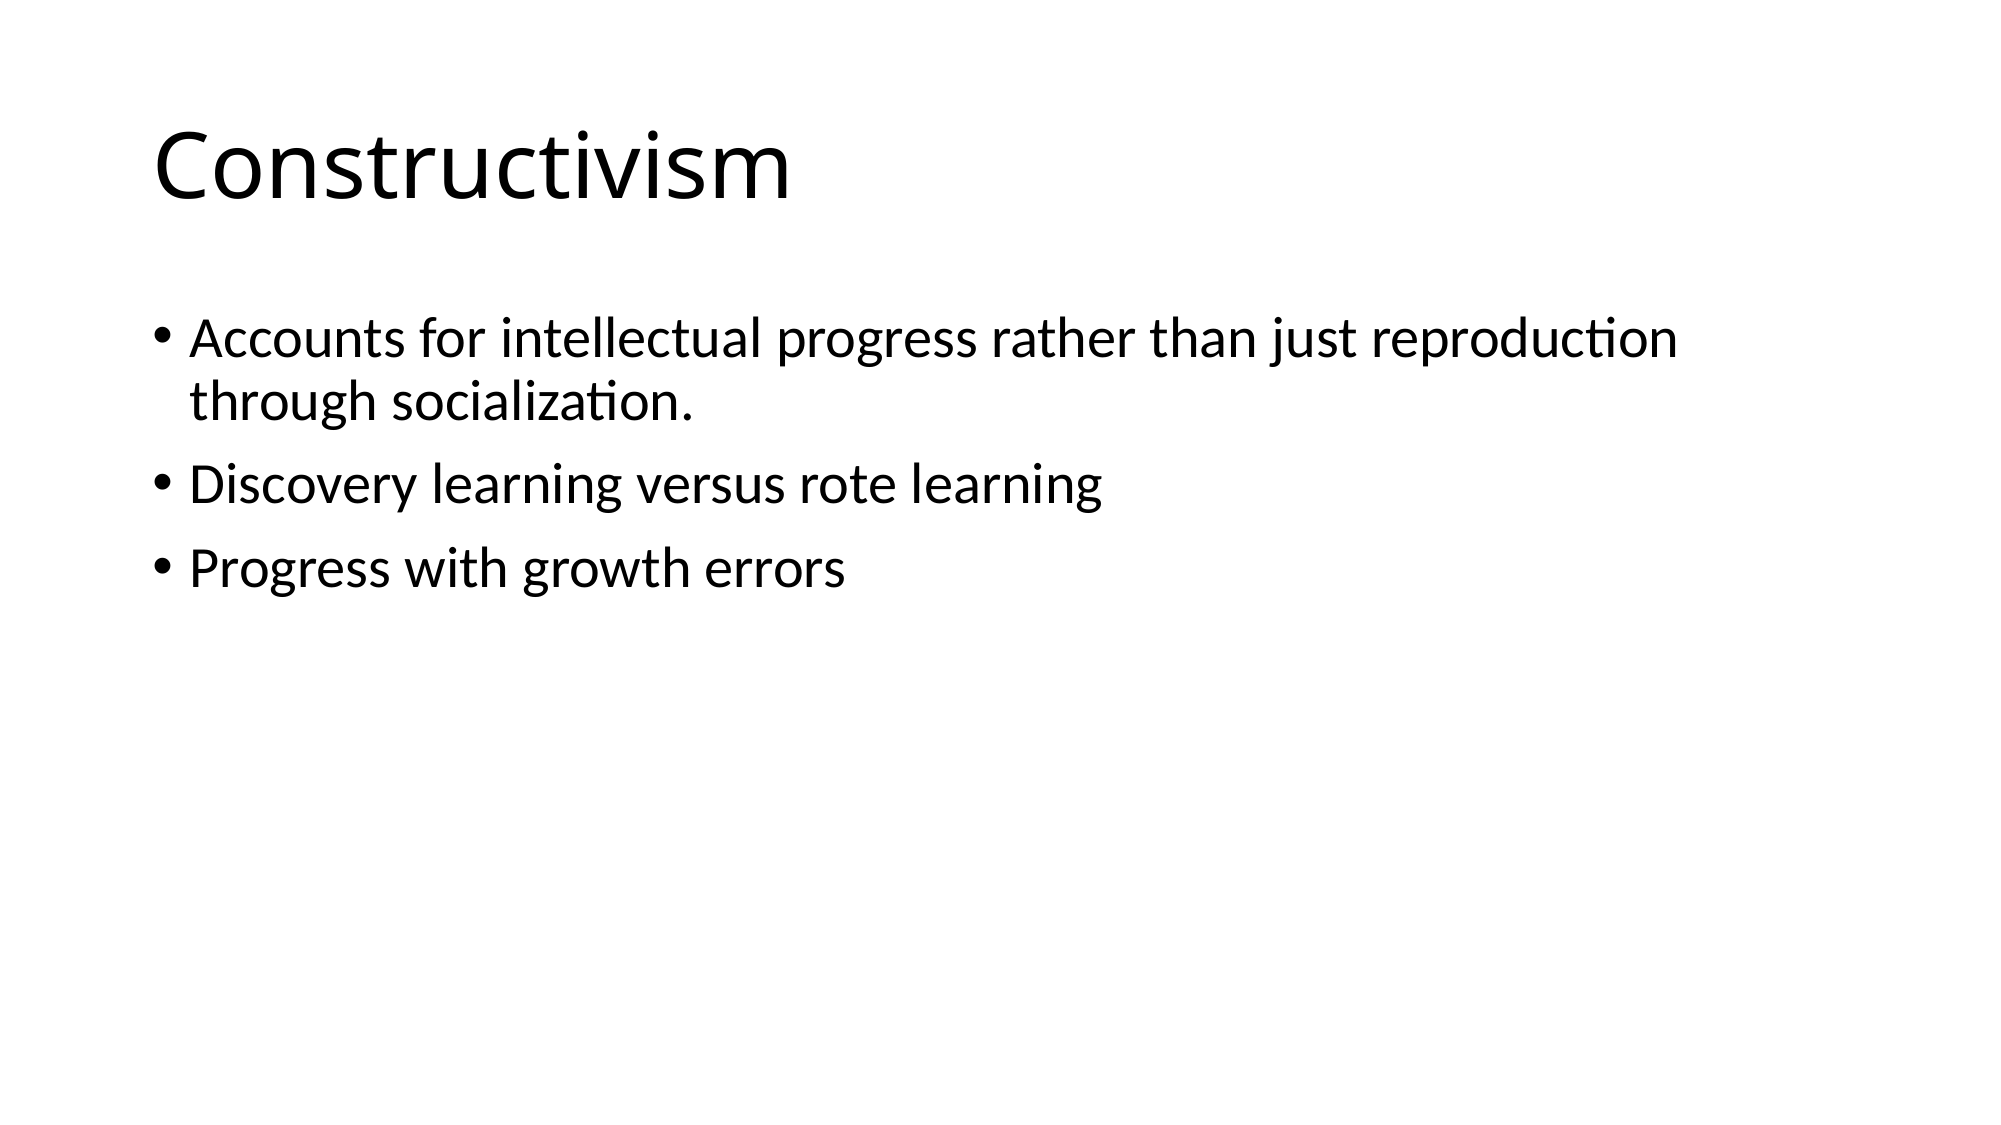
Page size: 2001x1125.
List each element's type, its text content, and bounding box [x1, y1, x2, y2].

list Accounts for intellectual progress rather than just reproduction through socialization. Discovery learning versus rote learning Progress with growth errors [137, 299, 1863, 1014]
title Constructivism [137, 59, 1863, 278]
